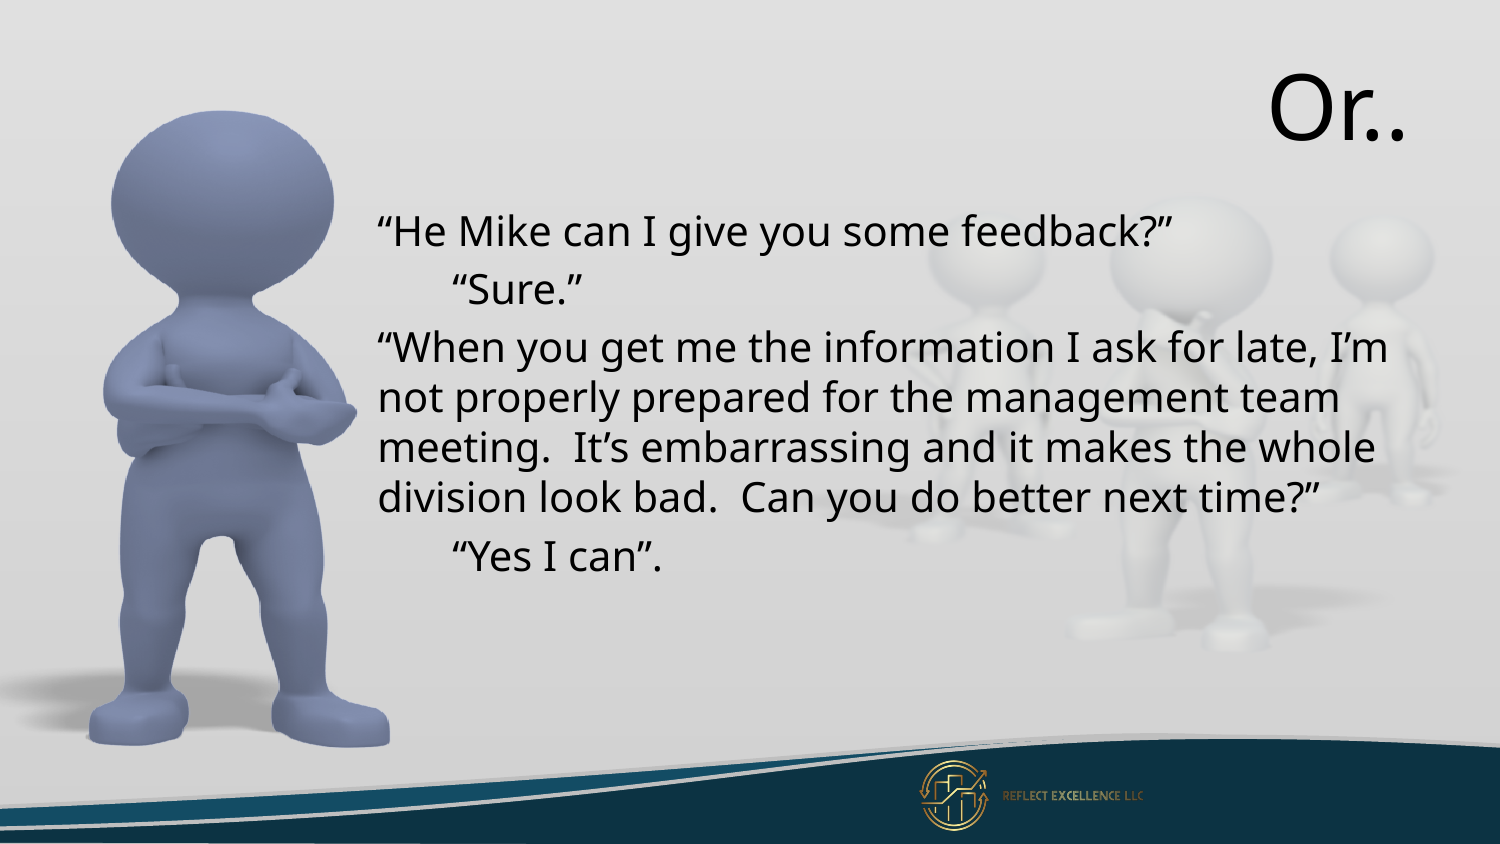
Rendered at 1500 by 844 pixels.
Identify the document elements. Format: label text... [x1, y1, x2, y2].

picture [912, 753, 1151, 838]
list “He Mike can I give you some feedback?” “Sure.” “When you get me the information I ask for late, I’m not properly prepared for the management team meeting. It’s embarrassing and it makes the whole division look bad. Can you do better next time?” “Yes I can”. [362, 196, 1425, 754]
title Or.. [300, 33, 1425, 175]
